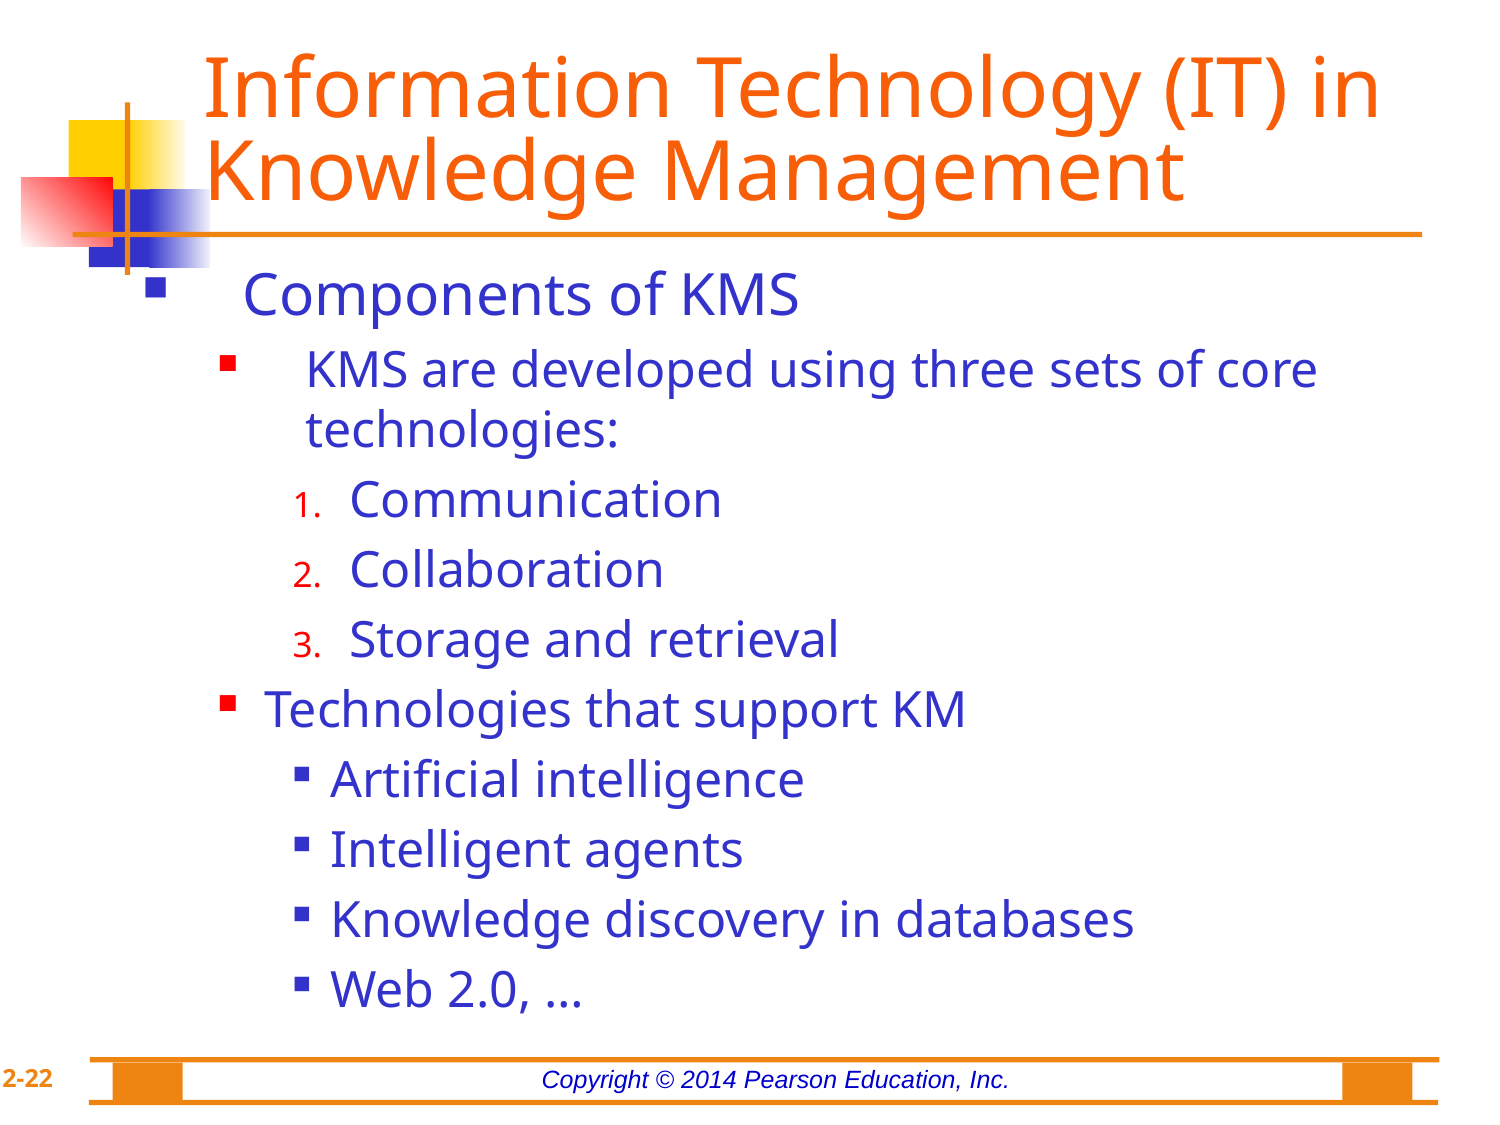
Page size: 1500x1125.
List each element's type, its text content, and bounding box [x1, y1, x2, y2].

list Components of KMS KMS are developed using three sets of core technologies: Communication Collaboration Storage and retrieval Technologies that support KM Artificial intelligence Intelligent agents Knowledge discovery in databases Web 2.0, … [127, 249, 1470, 1038]
title Information Technology (IT) in Knowledge Management [188, 37, 1468, 226]
